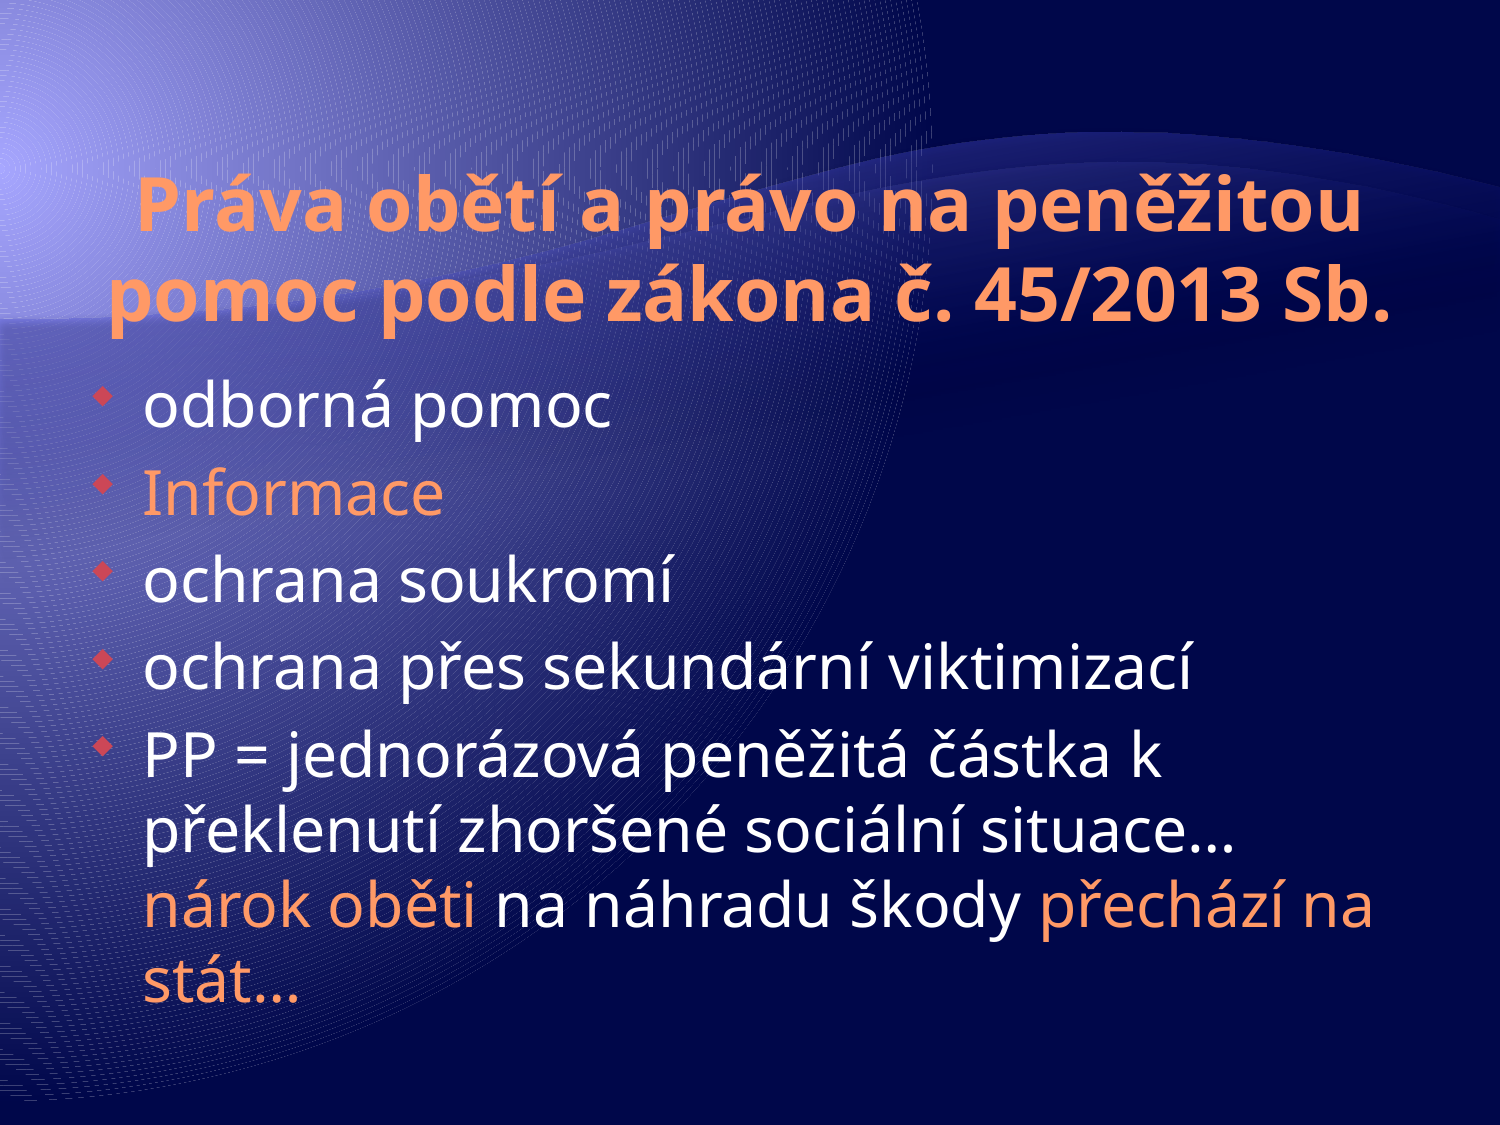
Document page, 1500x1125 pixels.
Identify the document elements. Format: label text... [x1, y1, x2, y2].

list odborná pomoc Informace ochrana soukromí ochrana přes sekundární viktimizací PP = jednorázová peněžitá částka k překlenutí zhoršené sociální situace… nárok oběti na náhradu škody přechází na stát… [75, 357, 1425, 1033]
title Práva obětí a právo na peněžitou pomoc podle zákona č. 45/2013 Sb. [75, 87, 1425, 338]
